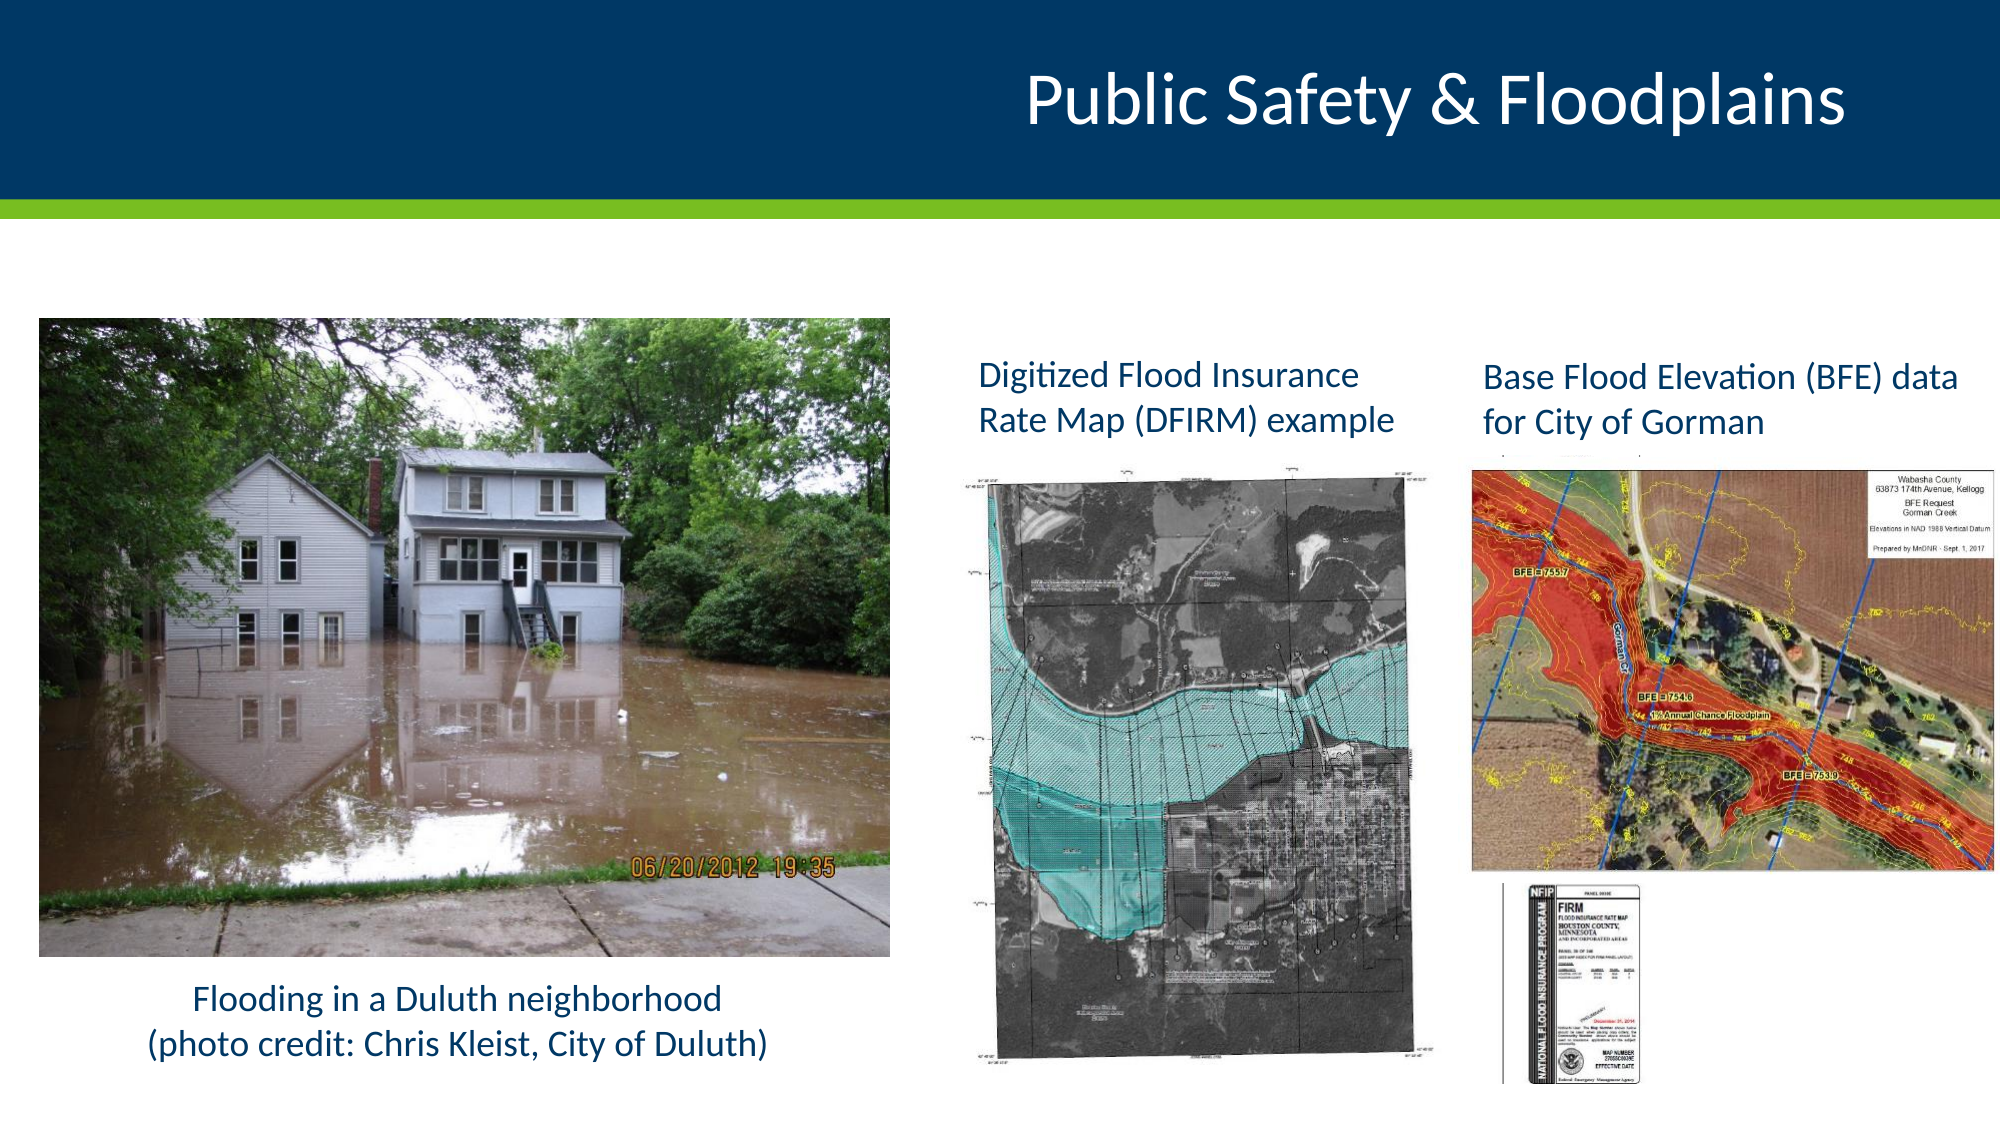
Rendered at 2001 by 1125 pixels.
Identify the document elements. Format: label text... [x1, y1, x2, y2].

text_box Flooding in a Duluth neighborhood (photo credit: Chris Kleist, City of Duluth) [131, 967, 784, 1072]
text_box Base Flood Elevation (BFE) data for City of Gorman [1468, 344, 1982, 450]
text_box Digitized Flood Insurance Rate Map (DFIRM) example [963, 343, 1420, 448]
title Public Safety & Floodplains [137, 24, 1863, 175]
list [39, 318, 890, 957]
picture [959, 455, 2000, 1084]
